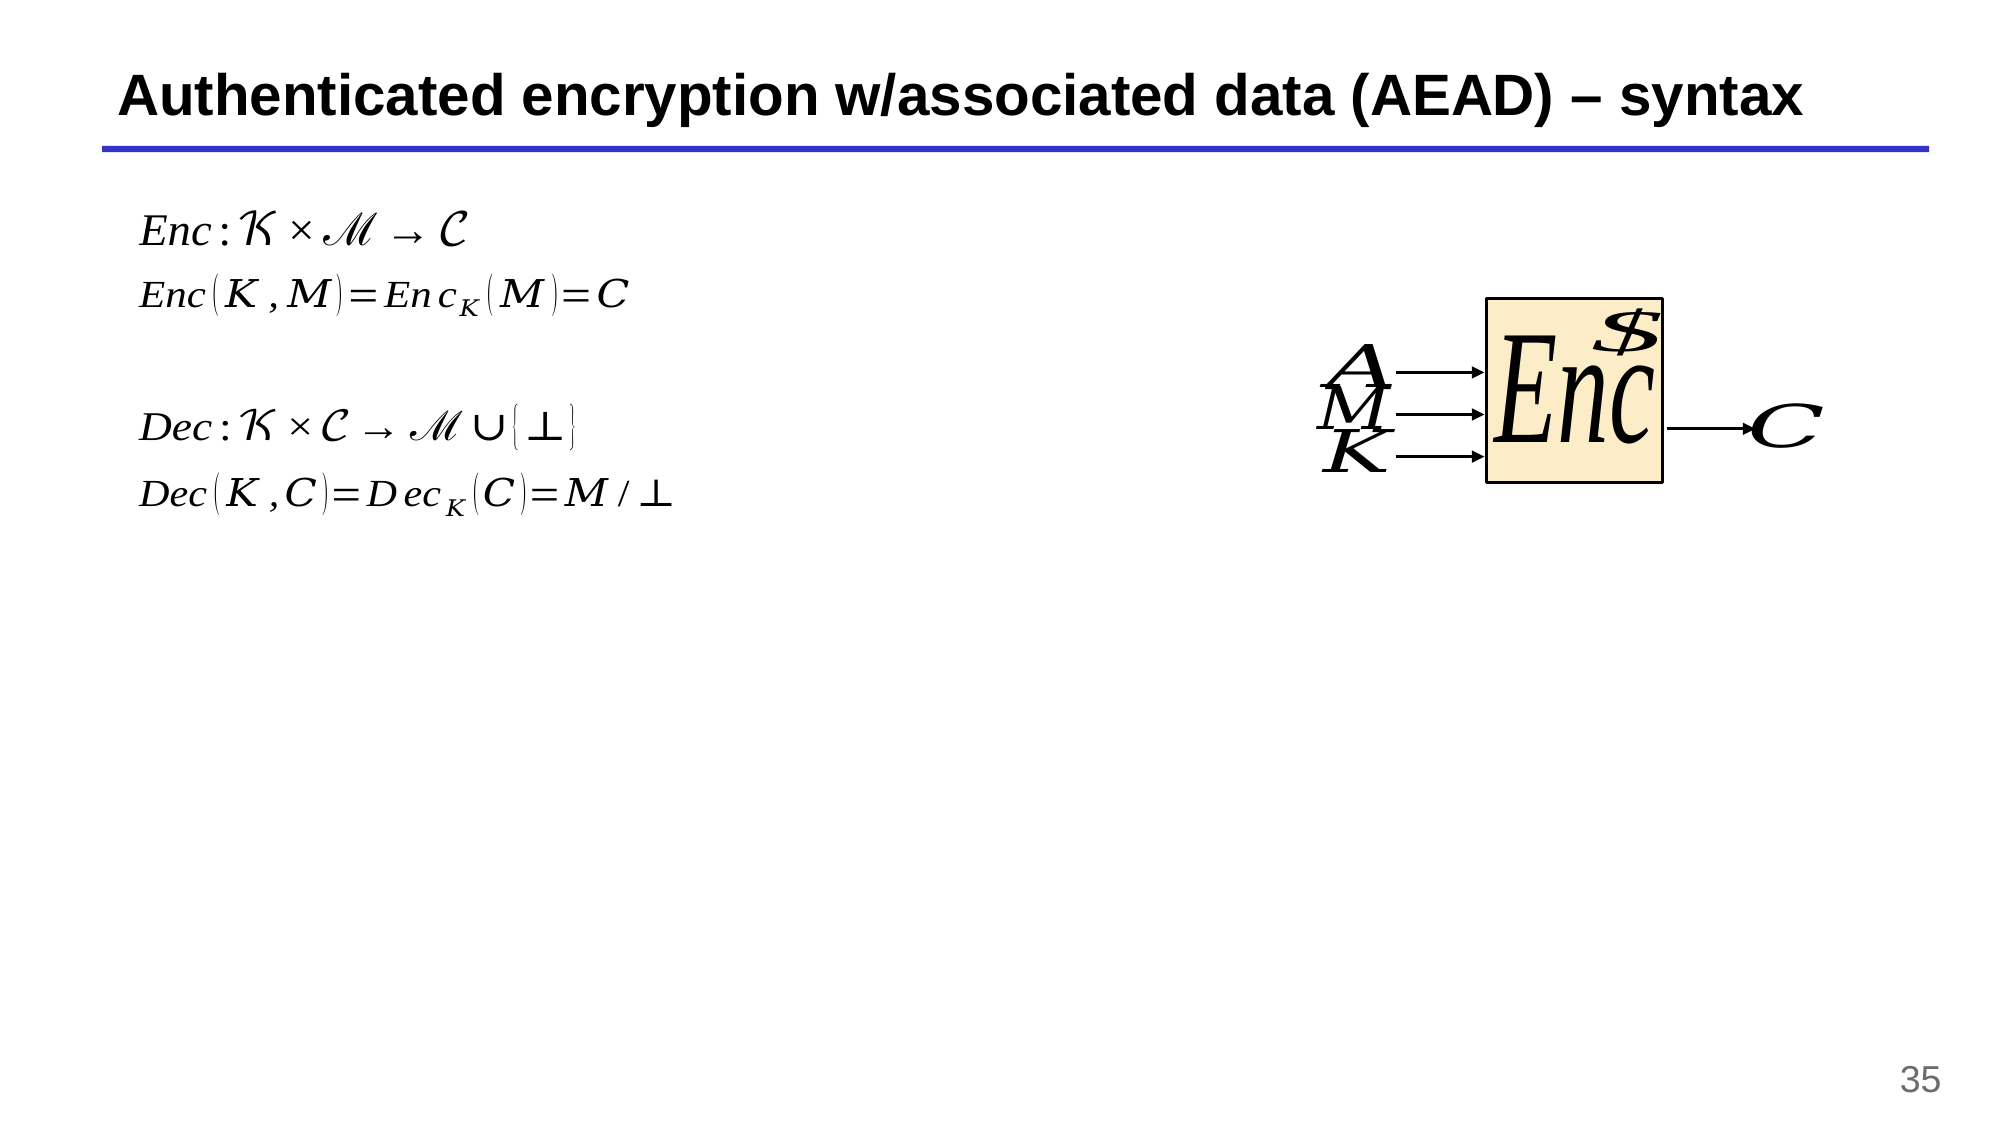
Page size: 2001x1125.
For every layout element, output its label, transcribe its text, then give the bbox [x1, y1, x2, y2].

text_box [1312, 299, 1831, 487]
slide_number 35 [1853, 1047, 1957, 1101]
title Authenticated encryption w/associated data (AEAD) – syntax [102, 54, 1930, 130]
